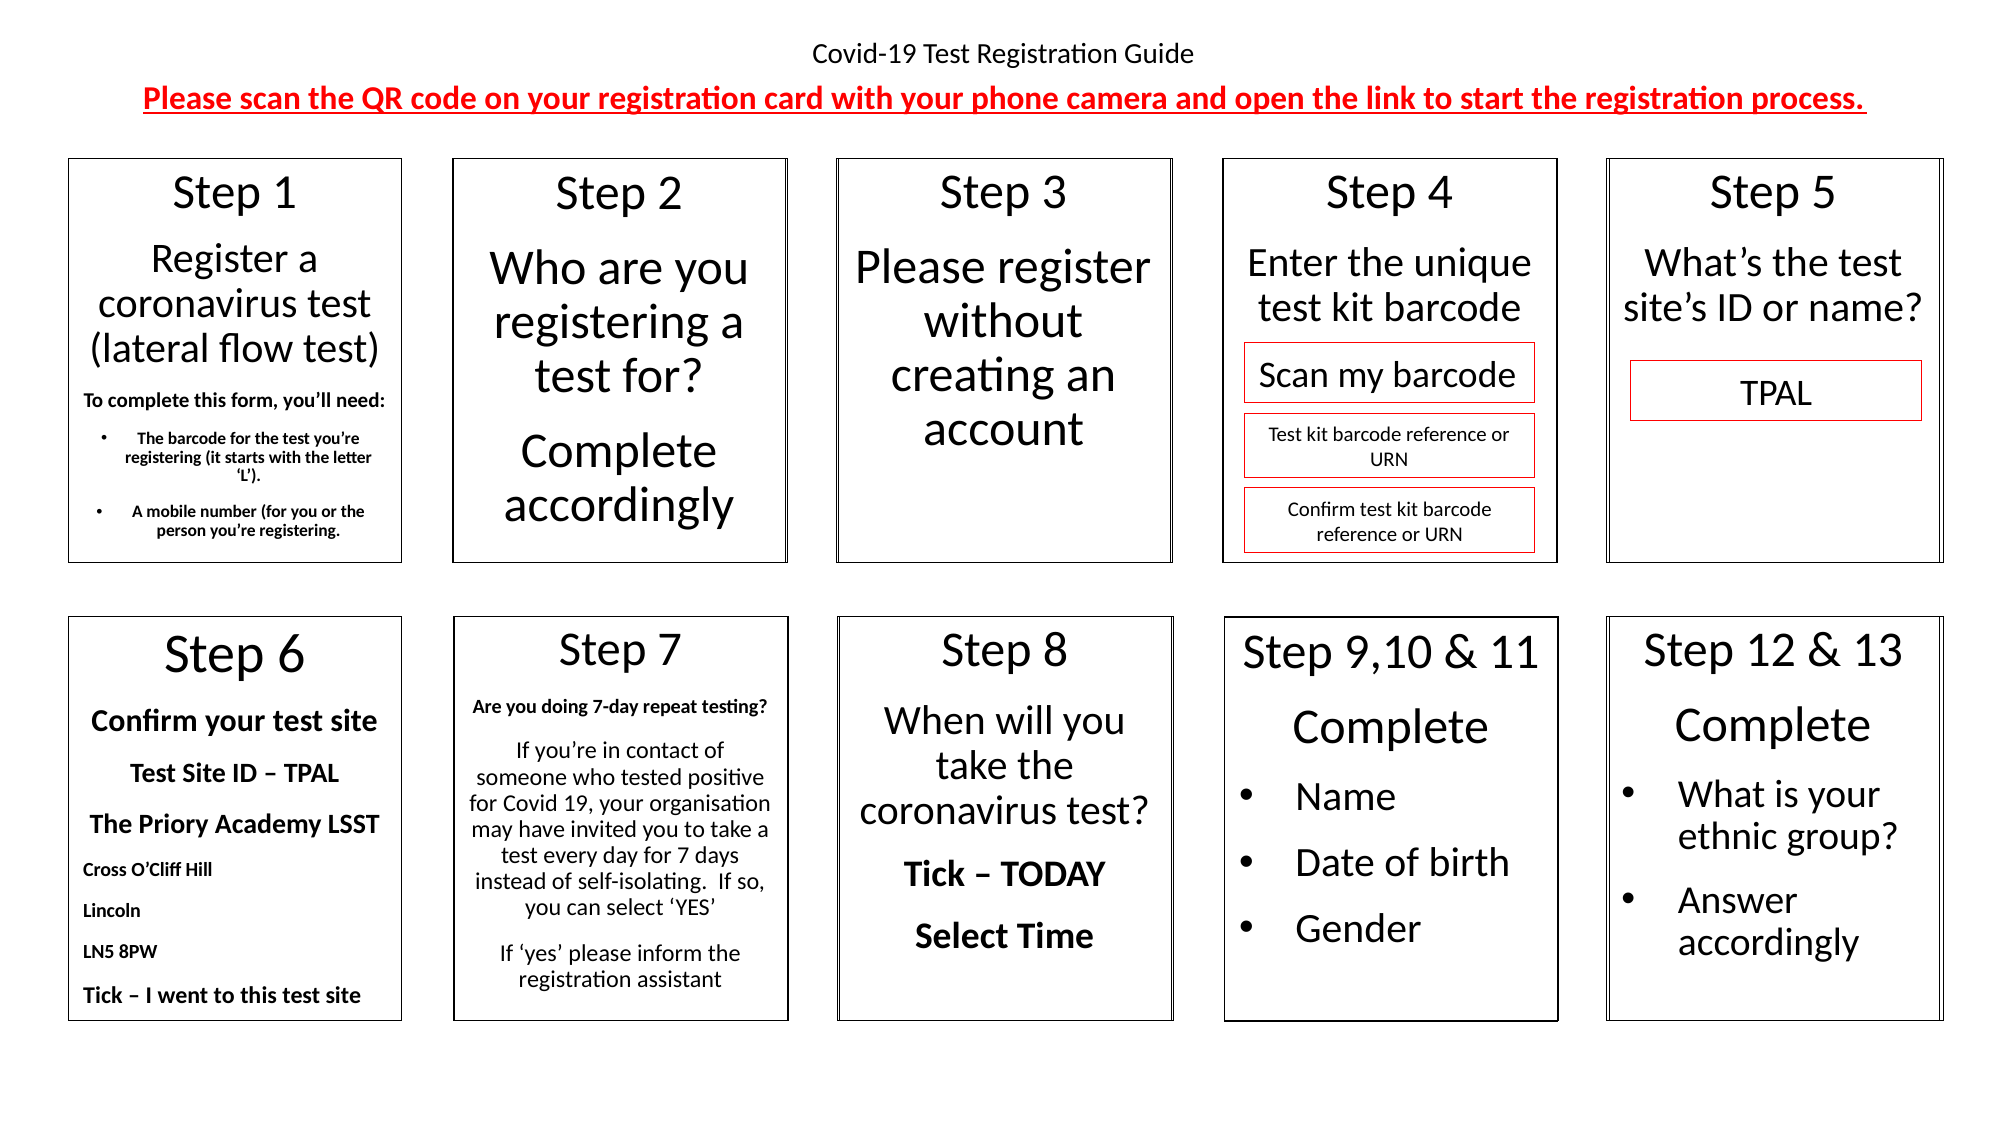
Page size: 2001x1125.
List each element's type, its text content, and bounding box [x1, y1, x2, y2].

text_box Covid-19 Test Registration Guide [491, 26, 1516, 68]
picture [1223, 158, 1558, 563]
picture [453, 158, 788, 563]
picture [1608, 616, 1944, 1021]
picture [1224, 616, 1559, 1021]
subtitle Step 1 Register a coronavirus test (lateral flow test) To complete this form, you’ll need: The barcode for the test you’re registering (it starts with the letter ‘L’). A mobile number (for you or the person you’re registering. [68, 158, 402, 563]
picture [454, 616, 789, 1021]
picture [1608, 158, 1944, 563]
text_box Please scan the QR code on your registration card with your phone camera and open the link to start the registration process. [68, 68, 1943, 124]
picture [67, 616, 402, 1021]
picture [839, 616, 1174, 1021]
picture [838, 158, 1173, 563]
